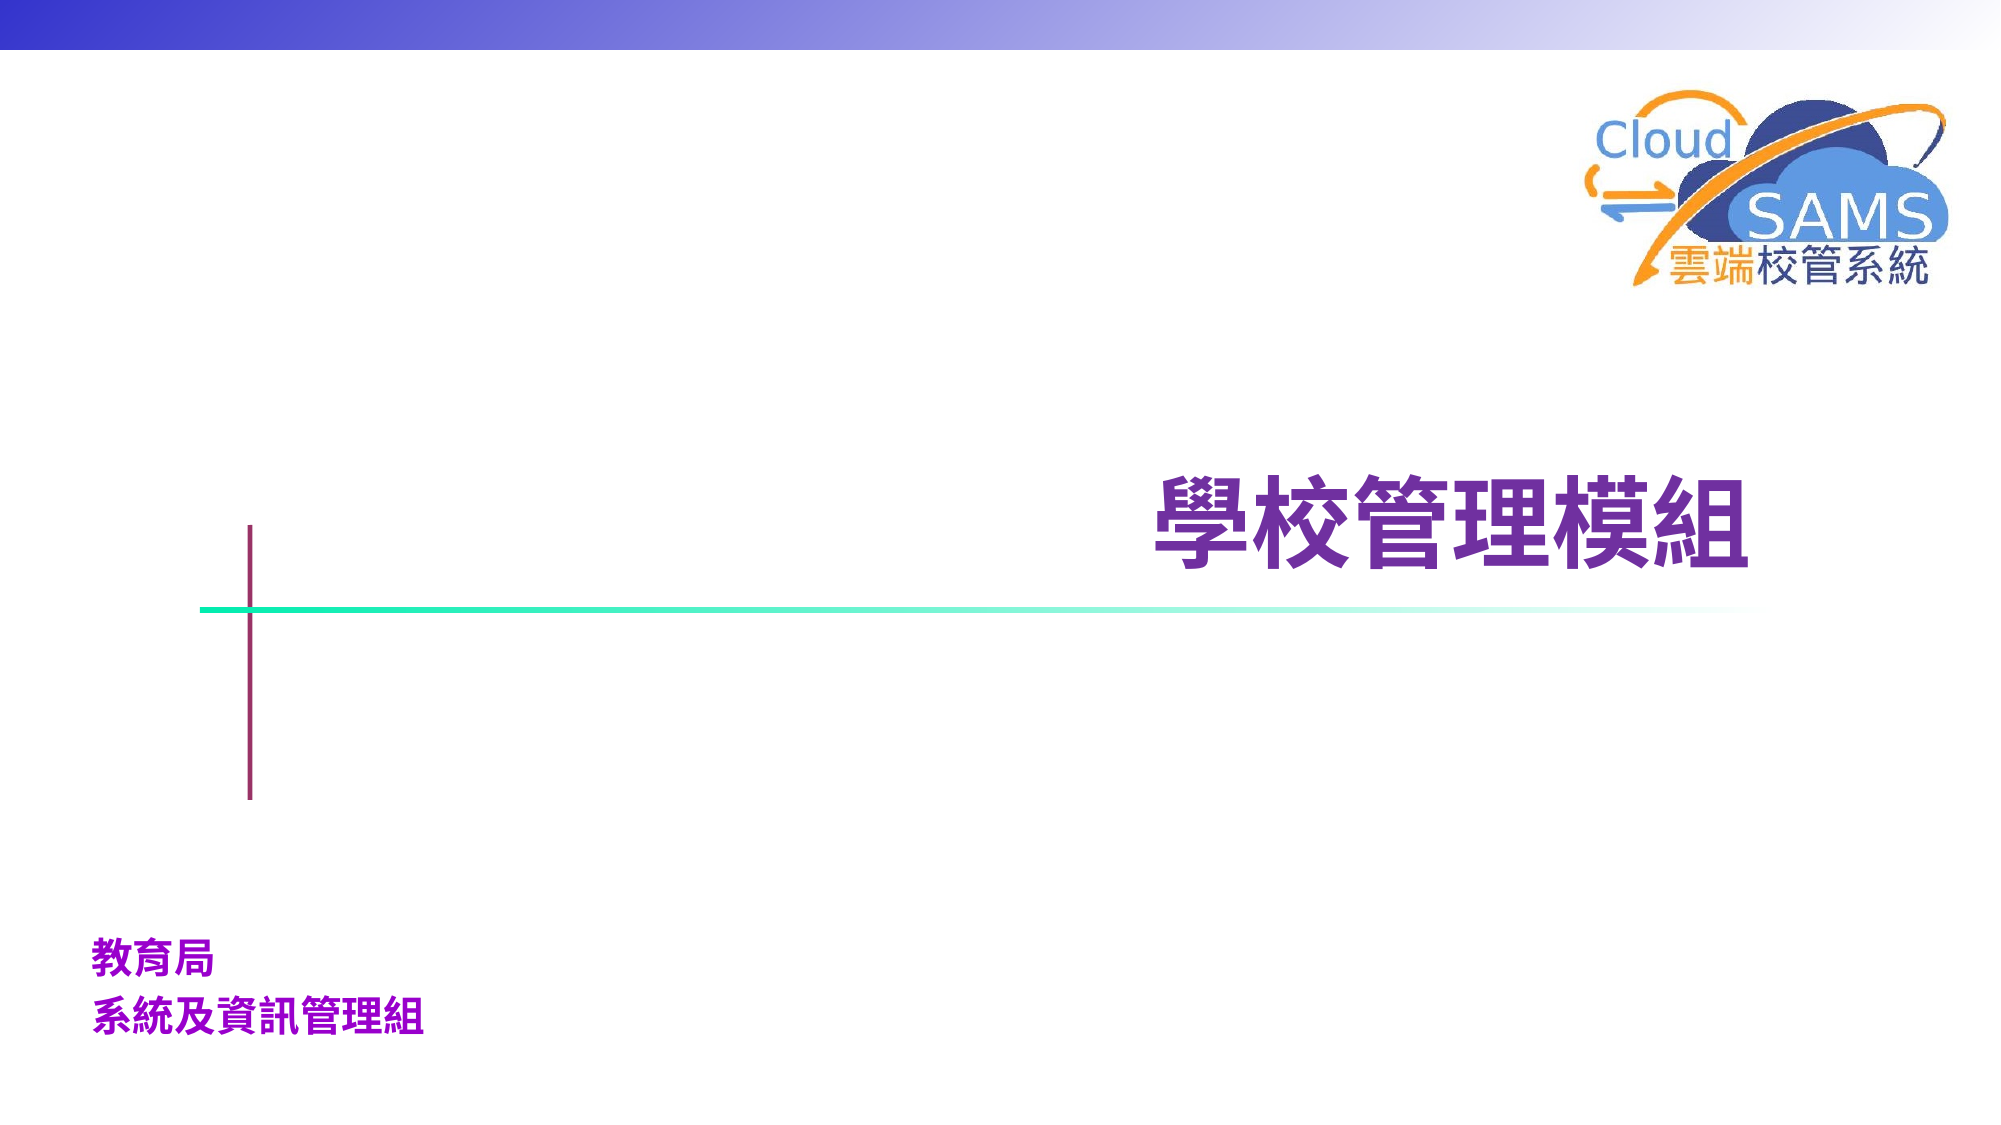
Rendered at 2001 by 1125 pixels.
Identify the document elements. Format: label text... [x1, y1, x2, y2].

text_box 教育局 系統及資訊管理組 [76, 924, 1077, 1048]
title 學校管理模組 [466, 399, 1767, 588]
picture [1572, 63, 1961, 301]
